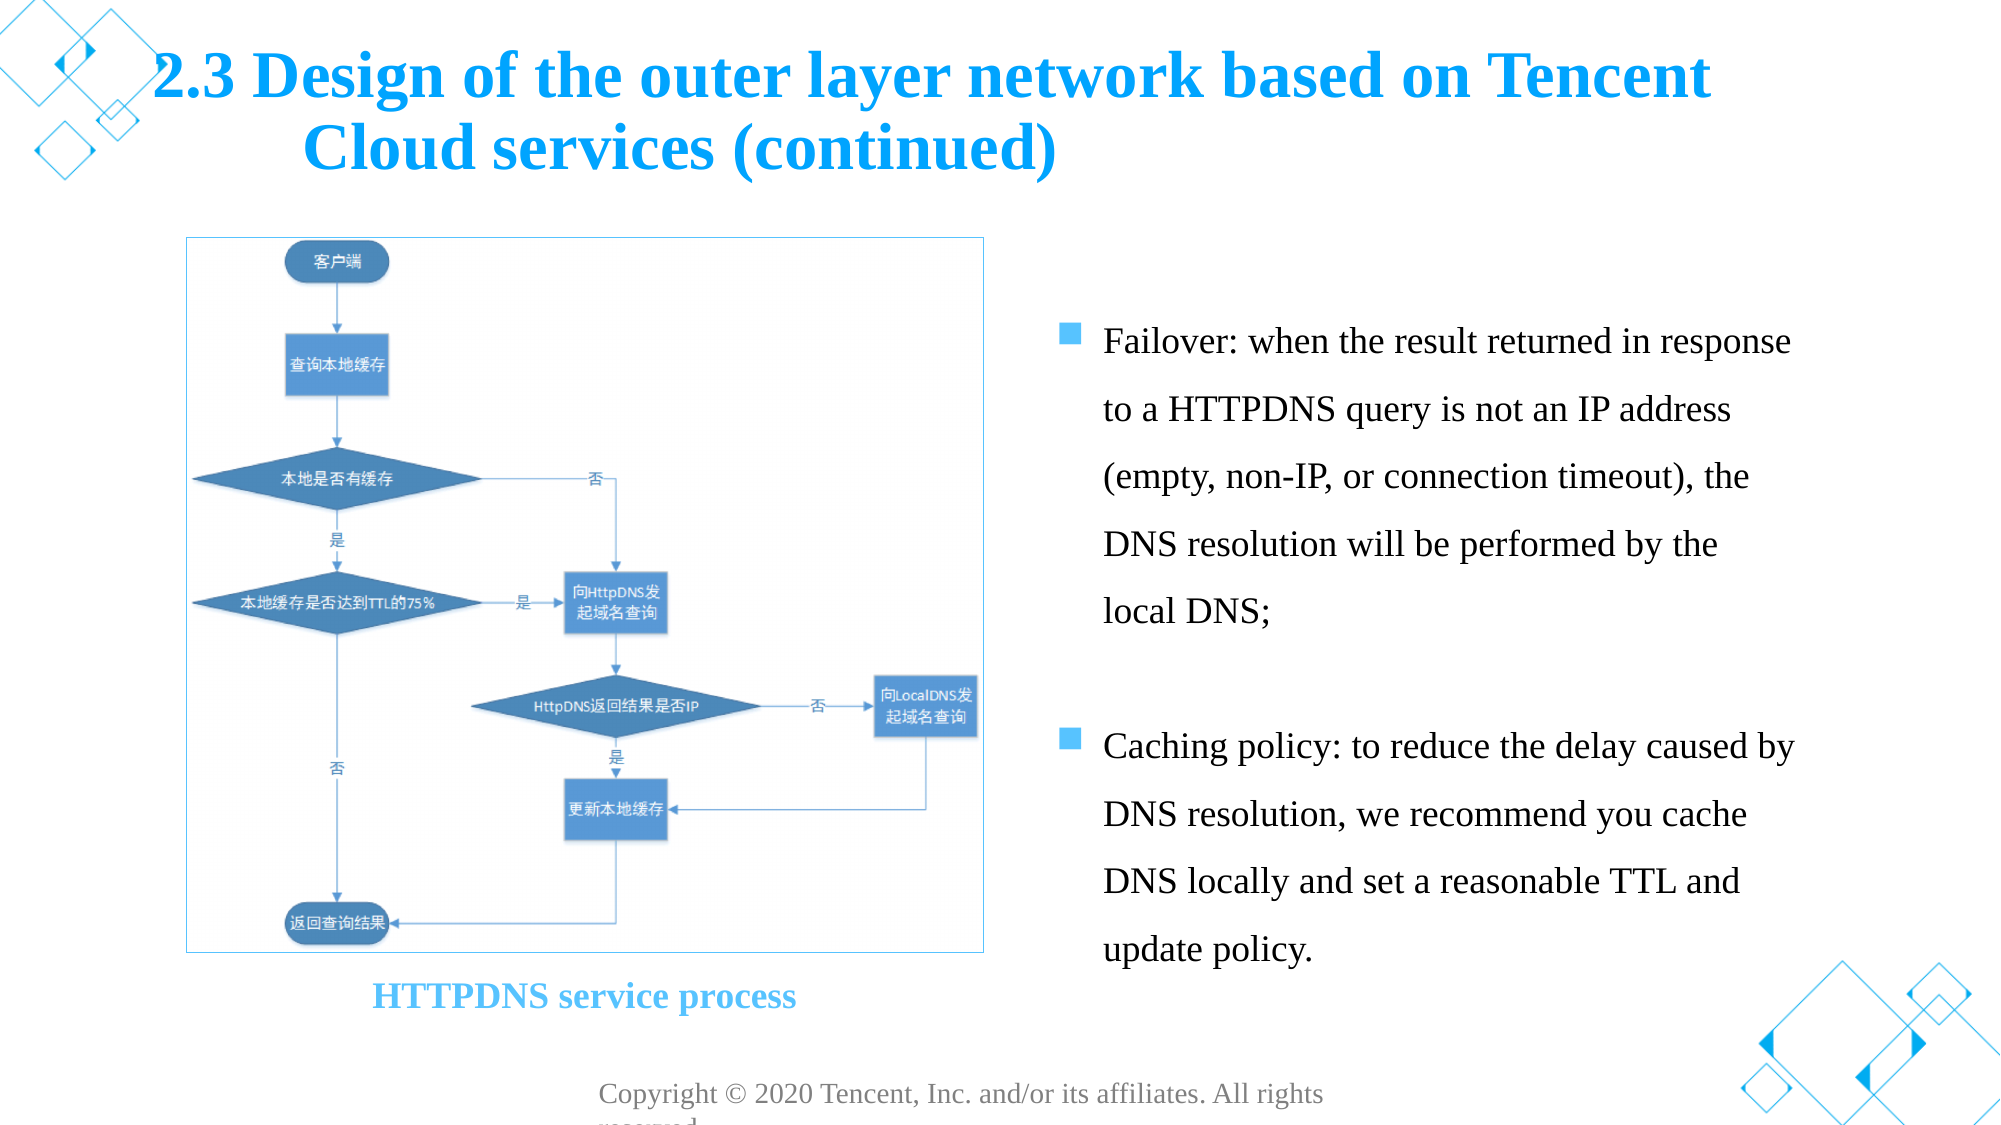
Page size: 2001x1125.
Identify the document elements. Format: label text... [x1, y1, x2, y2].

text_box Failover: when the result returned in response to a HTTPDNS query is not an IP address (empty, non-IP, or connection timeout), the DNS resolution will be performed by the local DNS; Caching policy: to reduce the delay caused by DNS resolution, we recommend you cache DNS locally and set a reasonable TTL and update policy. [1041, 286, 1816, 976]
title 2.3 Design of the outer layer network based on Tencent Cloud services (continued) [137, 37, 1749, 187]
picture [0, 0, 2000, 1125]
text_box HTTPDNS service process [306, 963, 863, 1024]
